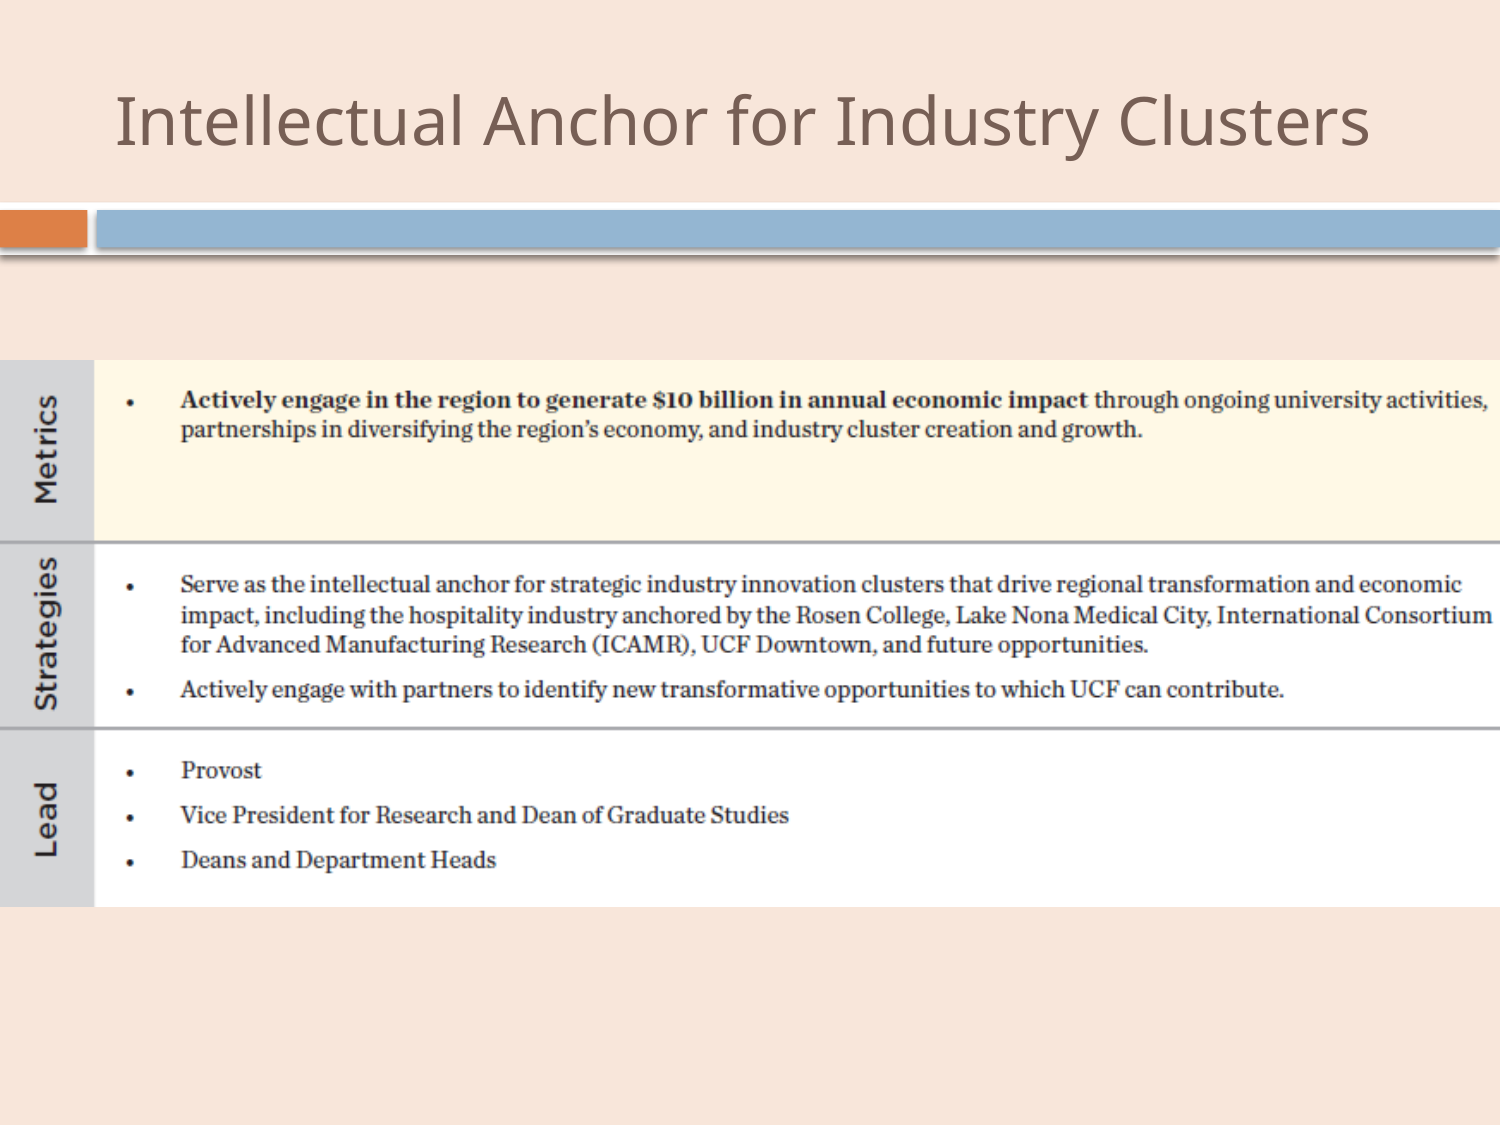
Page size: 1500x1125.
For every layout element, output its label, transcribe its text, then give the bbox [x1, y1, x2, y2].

title Intellectual Anchor for Industry Clusters [100, 37, 1438, 200]
picture [0, 360, 1500, 907]
